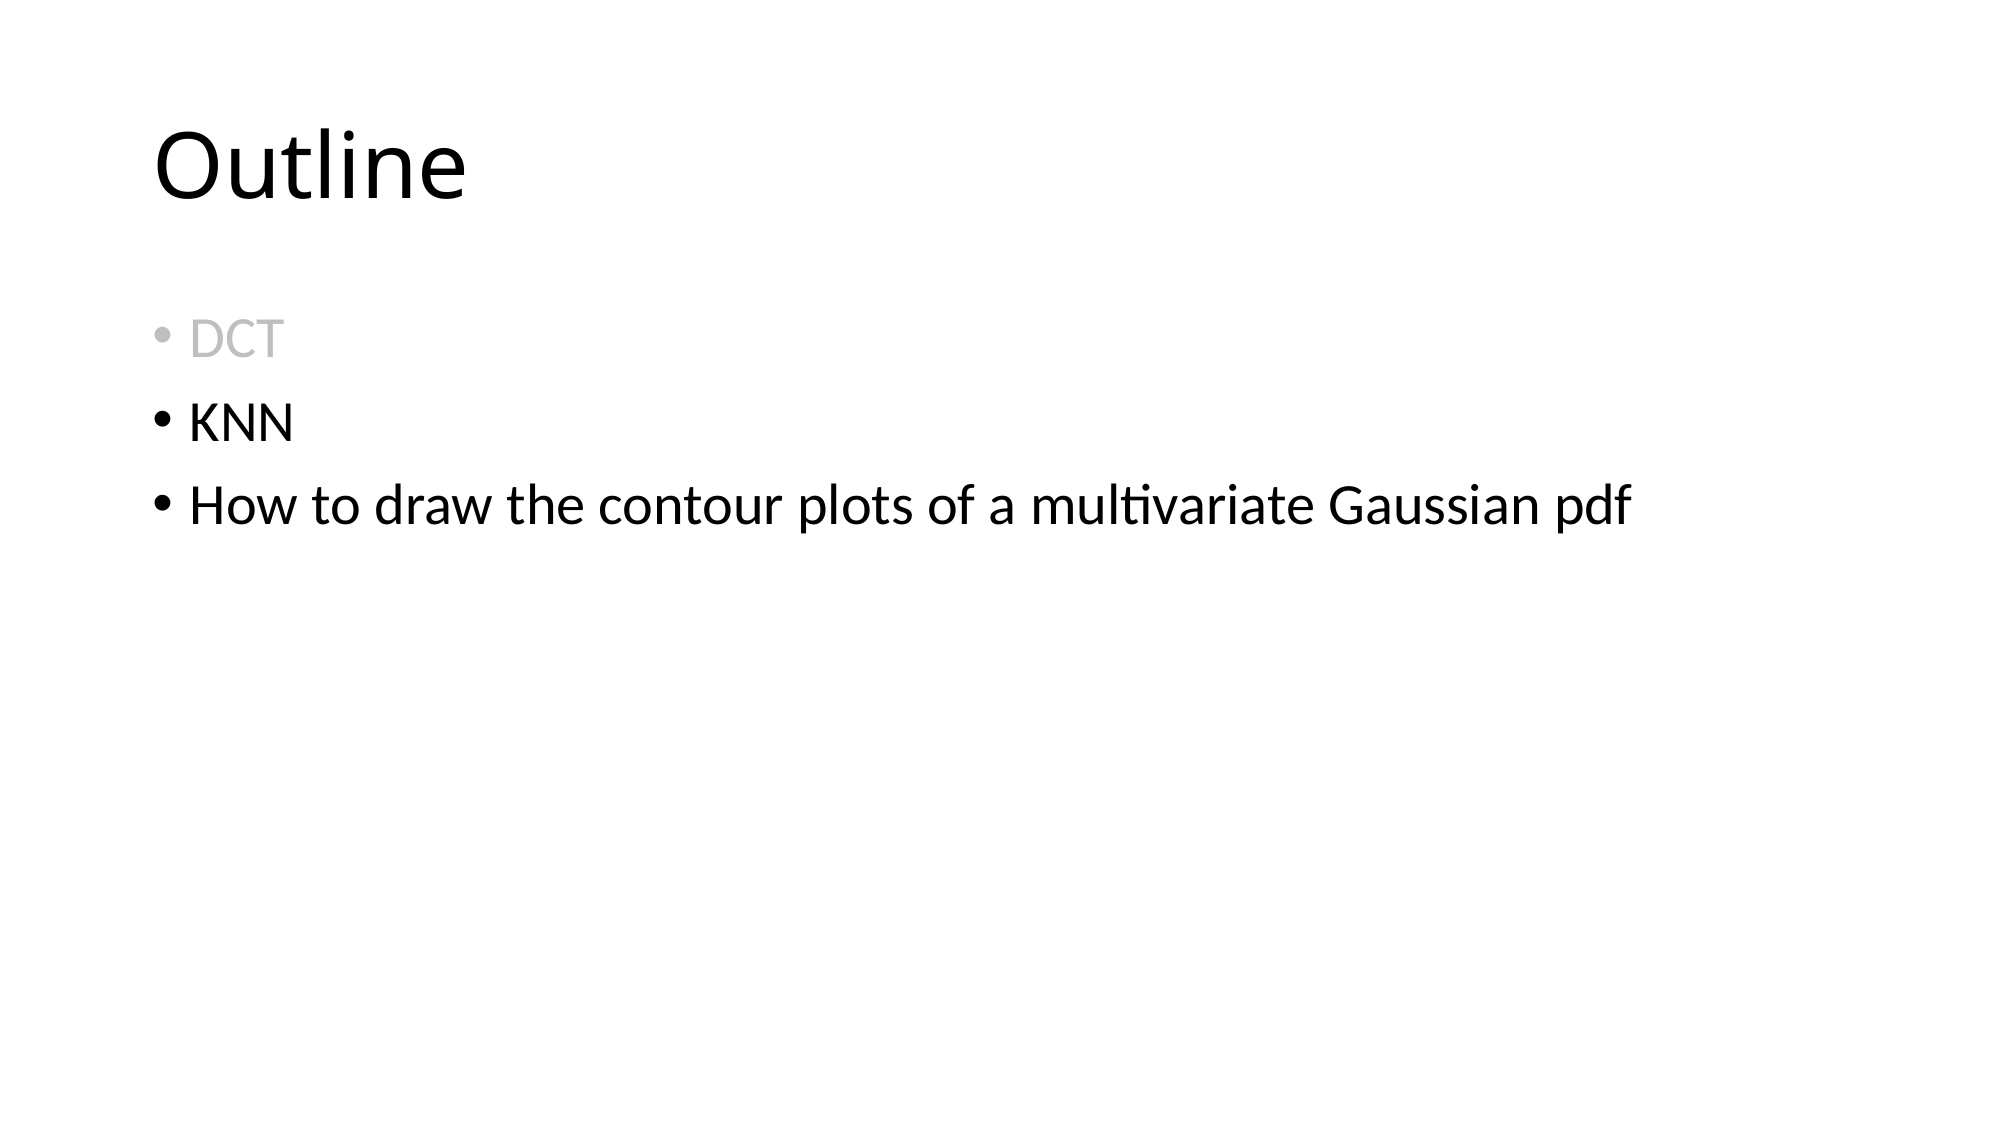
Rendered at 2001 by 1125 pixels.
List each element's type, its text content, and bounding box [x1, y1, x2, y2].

list DCT KNN How to draw the contour plots of a multivariate Gaussian pdf [137, 299, 1863, 1014]
title Outline [137, 59, 1863, 278]
